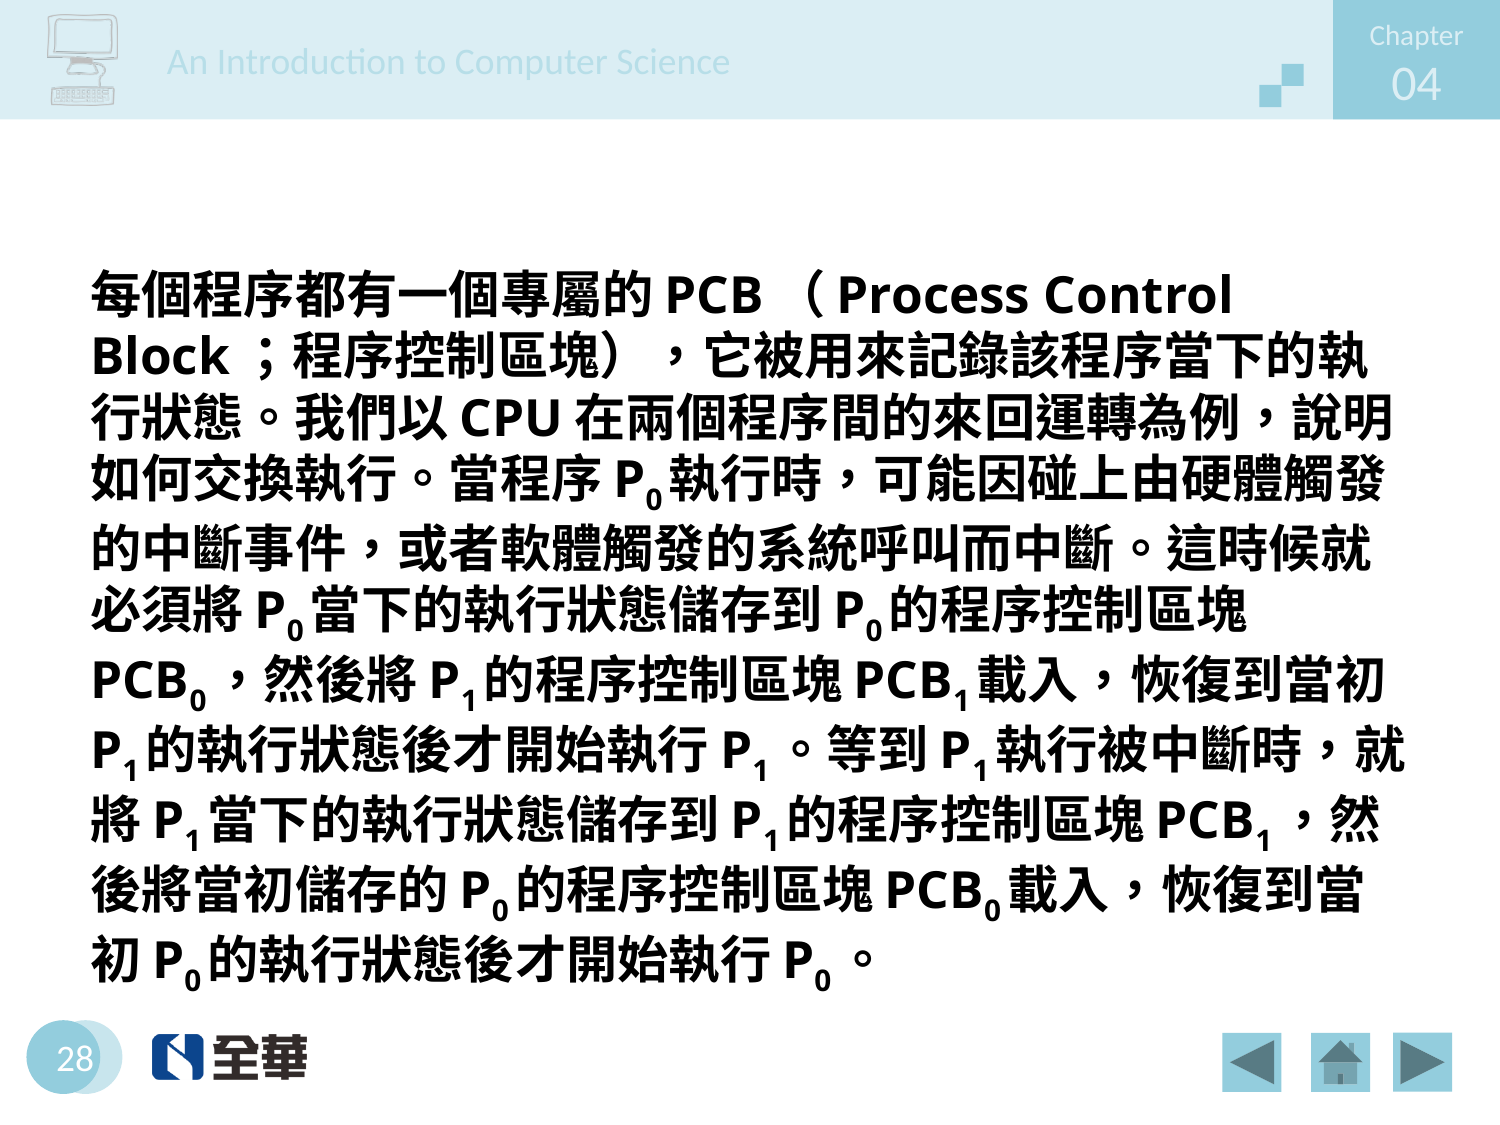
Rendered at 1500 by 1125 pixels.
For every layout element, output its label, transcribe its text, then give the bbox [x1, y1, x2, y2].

picture [47, 14, 118, 106]
list 每個程序都有一個專屬的PCB（Process Control Block；程序控制區塊），它被用來記錄該程序當下的執行狀態。我們以CPU在兩個程序間的來回運轉為例，說明如何交換執行。當程序P0執行時，可能因碰上由硬體觸發的中斷事件，或者軟體觸發的系統呼叫而中斷。這時候就必須將P0當下的執行狀態儲存到P0的程序控制區塊PCB0，然後將P1的程序控制區塊PCB1載入，恢復到當初P1的執行狀態後才開始執行P1。等到P1執行被中斷時，就將P1當下的執行狀態儲存到P1的程序控制區塊PCB1，然後將當初儲存的P0的程序控制區塊PCB0載入，恢復到當初P0的執行狀態後才開始執行P0。 [75, 193, 1425, 1005]
picture [152, 1034, 307, 1080]
